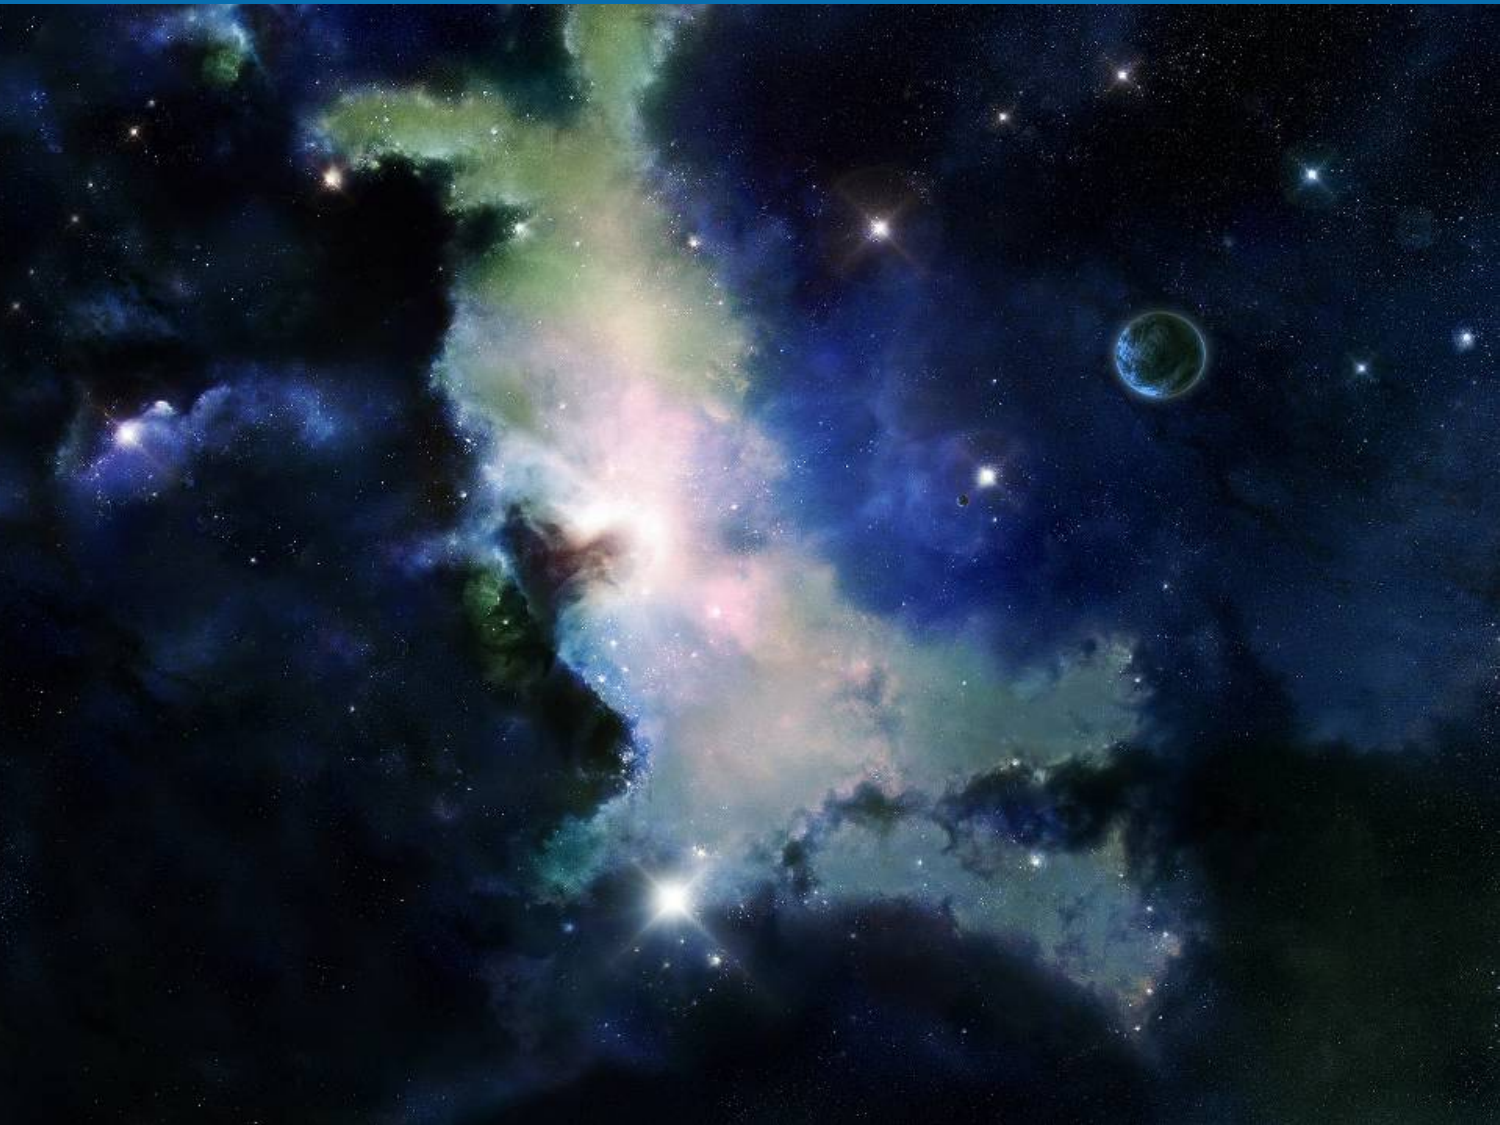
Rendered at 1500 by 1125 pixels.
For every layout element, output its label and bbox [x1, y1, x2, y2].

list [0, 4, 1500, 1125]
